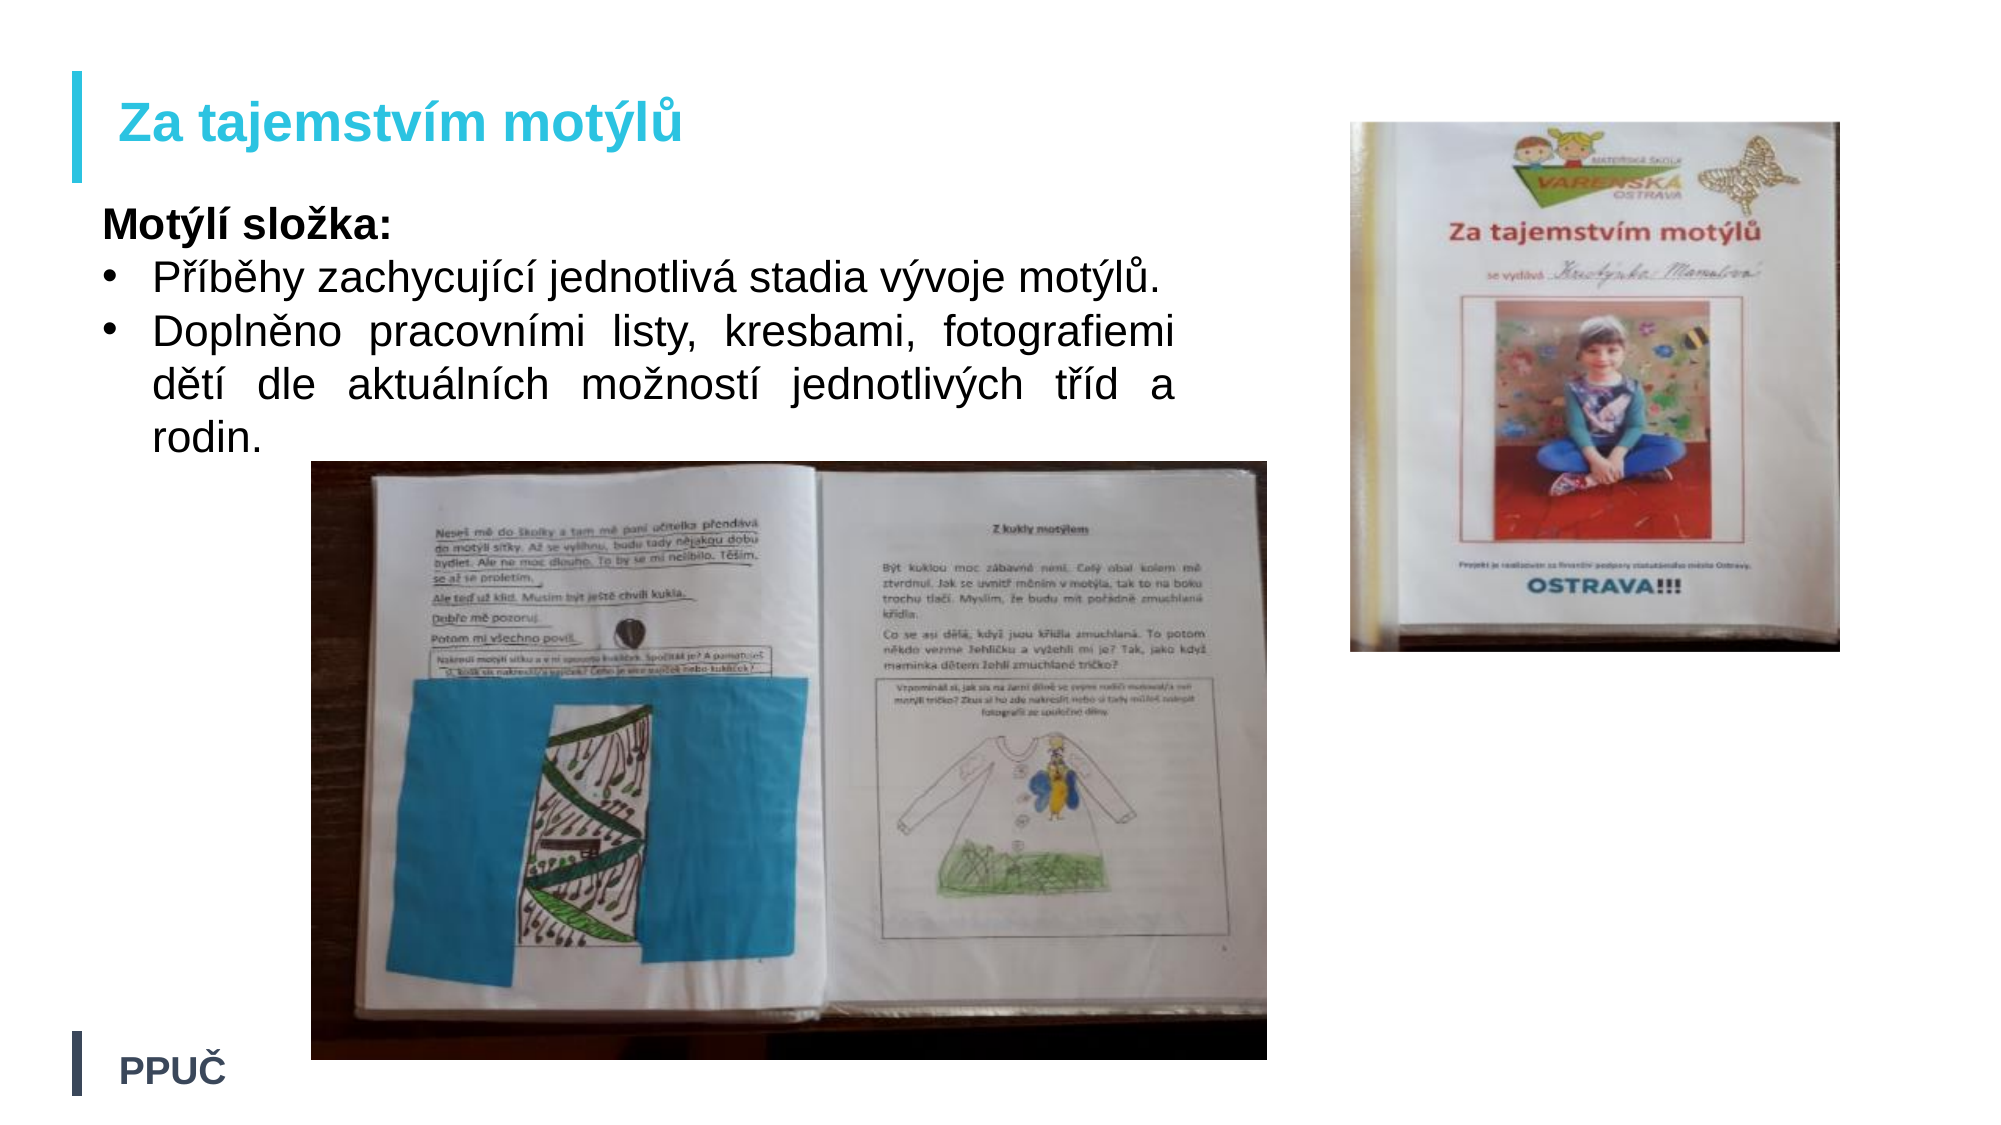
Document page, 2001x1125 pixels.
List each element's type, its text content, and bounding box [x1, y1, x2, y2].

title Za tajemstvím motýlů [103, 85, 1909, 162]
picture [311, 461, 1267, 1060]
text_box Motýlí složka: Příběhy zachycující jednotlivá stadia vývoje motýlů. Doplněno pracovními listy, kresbami, fotografiemi dětí dle aktuálních možností jednotlivých tříd a rodin. [87, 187, 1192, 688]
picture [1328, 123, 1861, 651]
